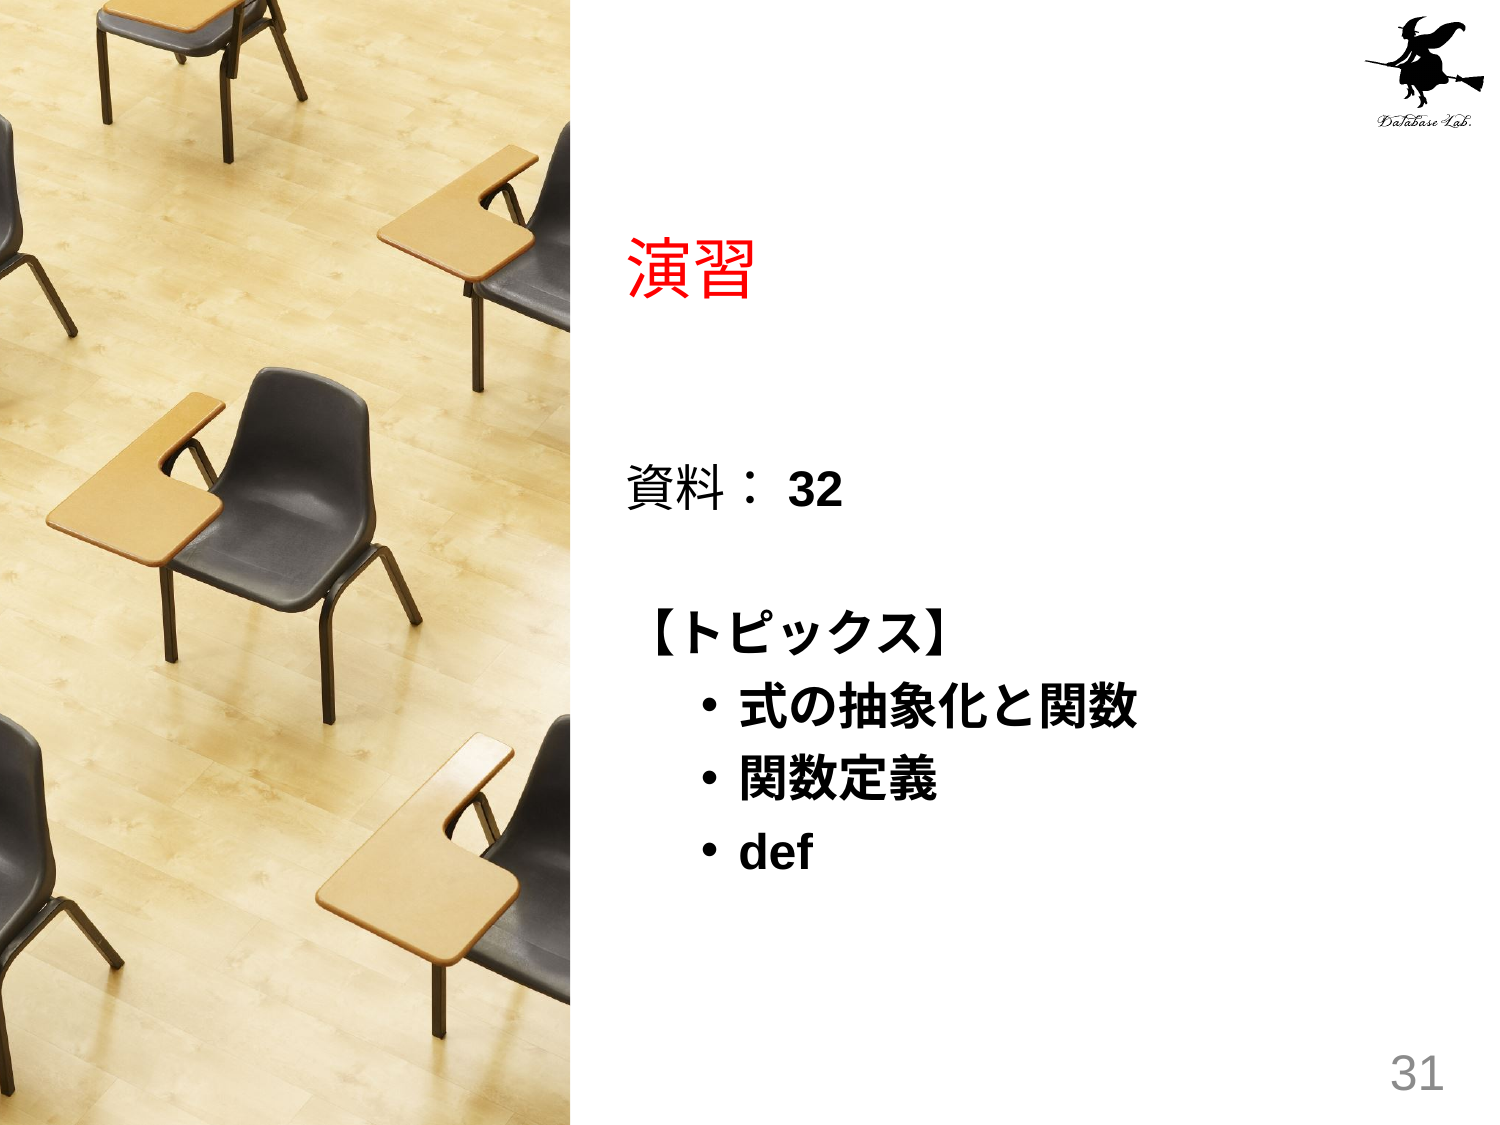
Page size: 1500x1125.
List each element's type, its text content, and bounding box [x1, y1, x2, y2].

list 資料：32 【トピックス】 式の抽象化と関数 関数定義 def [610, 399, 1422, 1021]
slide_number 31 [1314, 1044, 1461, 1104]
picture [1362, 14, 1486, 130]
picture [0, 0, 571, 1125]
title 演習 [610, 103, 1422, 315]
